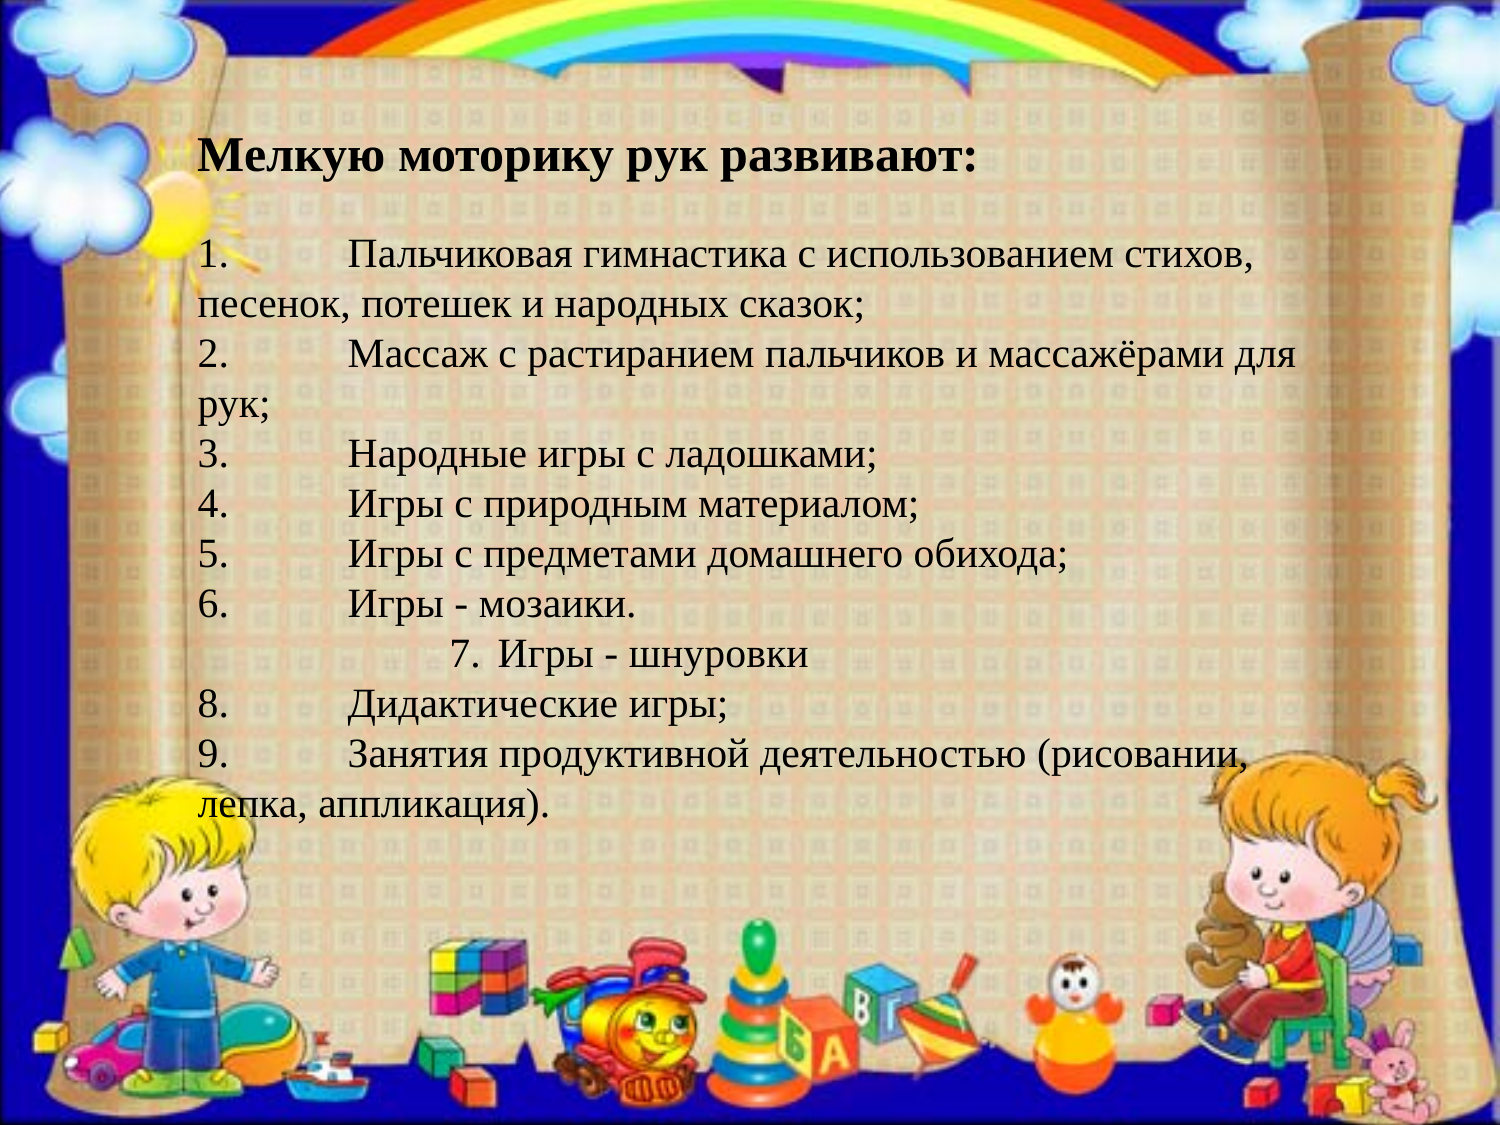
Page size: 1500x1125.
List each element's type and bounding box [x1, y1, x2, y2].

list [0, 0, 1500, 1125]
